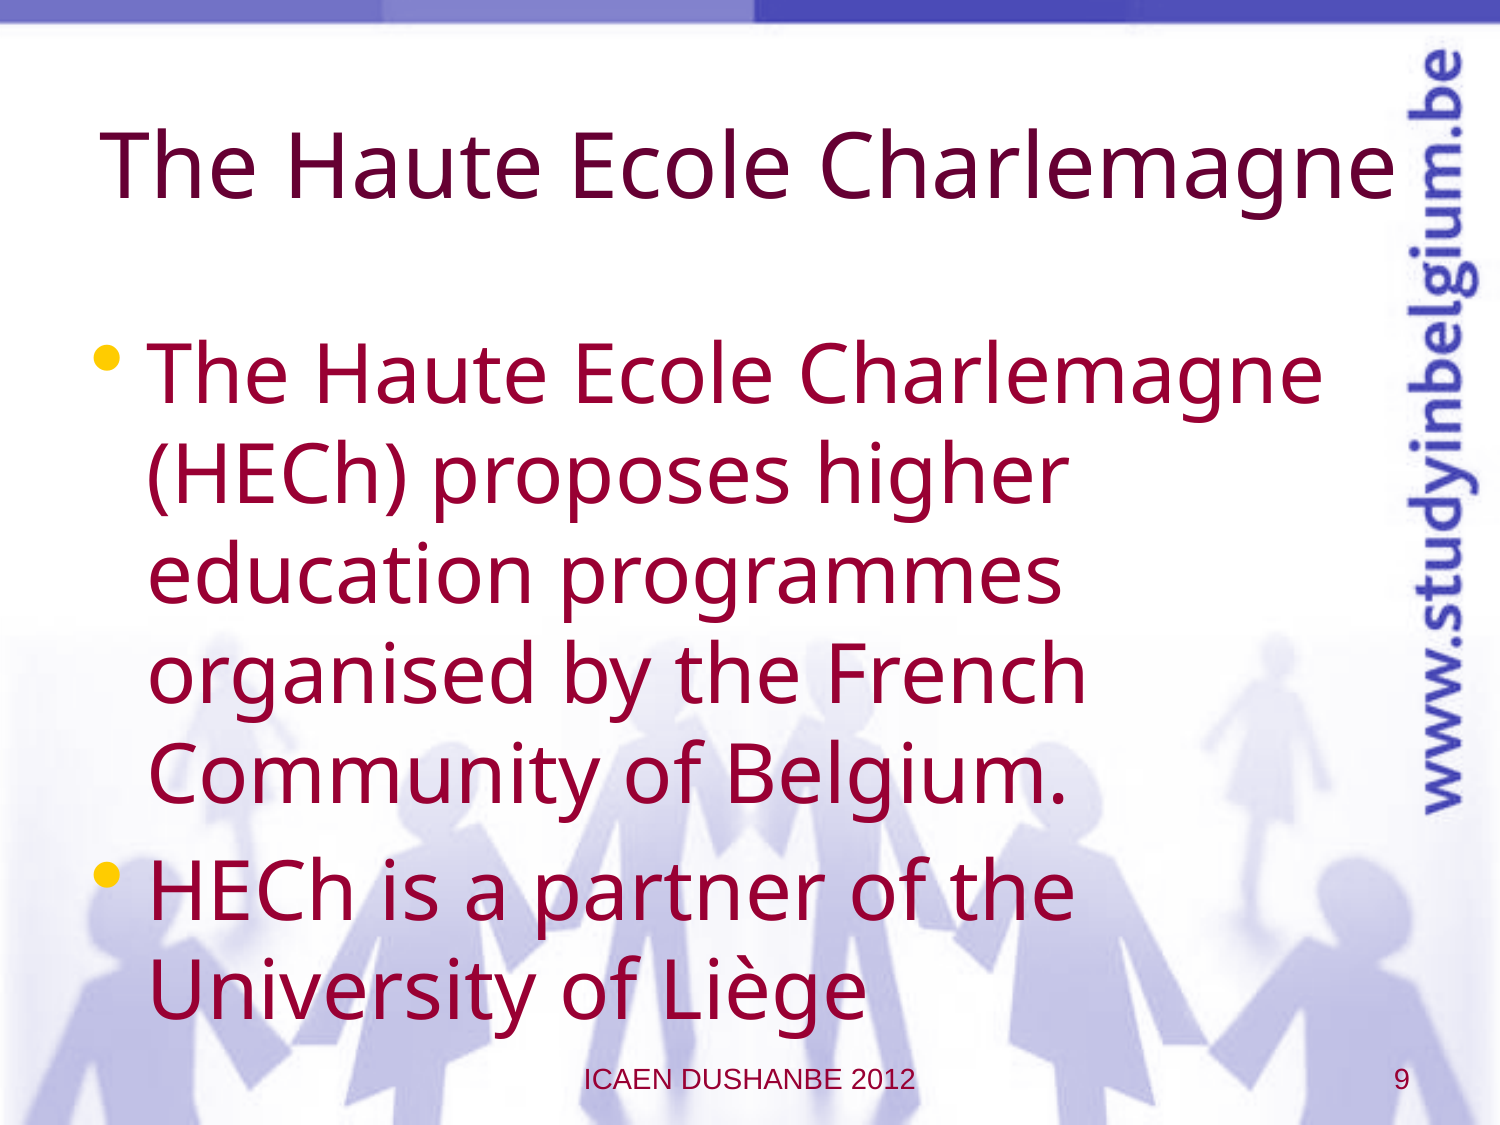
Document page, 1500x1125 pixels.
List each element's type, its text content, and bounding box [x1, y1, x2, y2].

list The Haute Ecole Charlemagne (HECh) proposes higher education programmes organised by the French Community of Belgium. HECh is a partner of the University of Liège [74, 312, 1426, 988]
footer ICAEN DUSHANBE 2012 [512, 1024, 988, 1103]
slide_number 9 [1074, 1024, 1426, 1103]
title The Haute Ecole Charlemagne [74, 47, 1426, 276]
